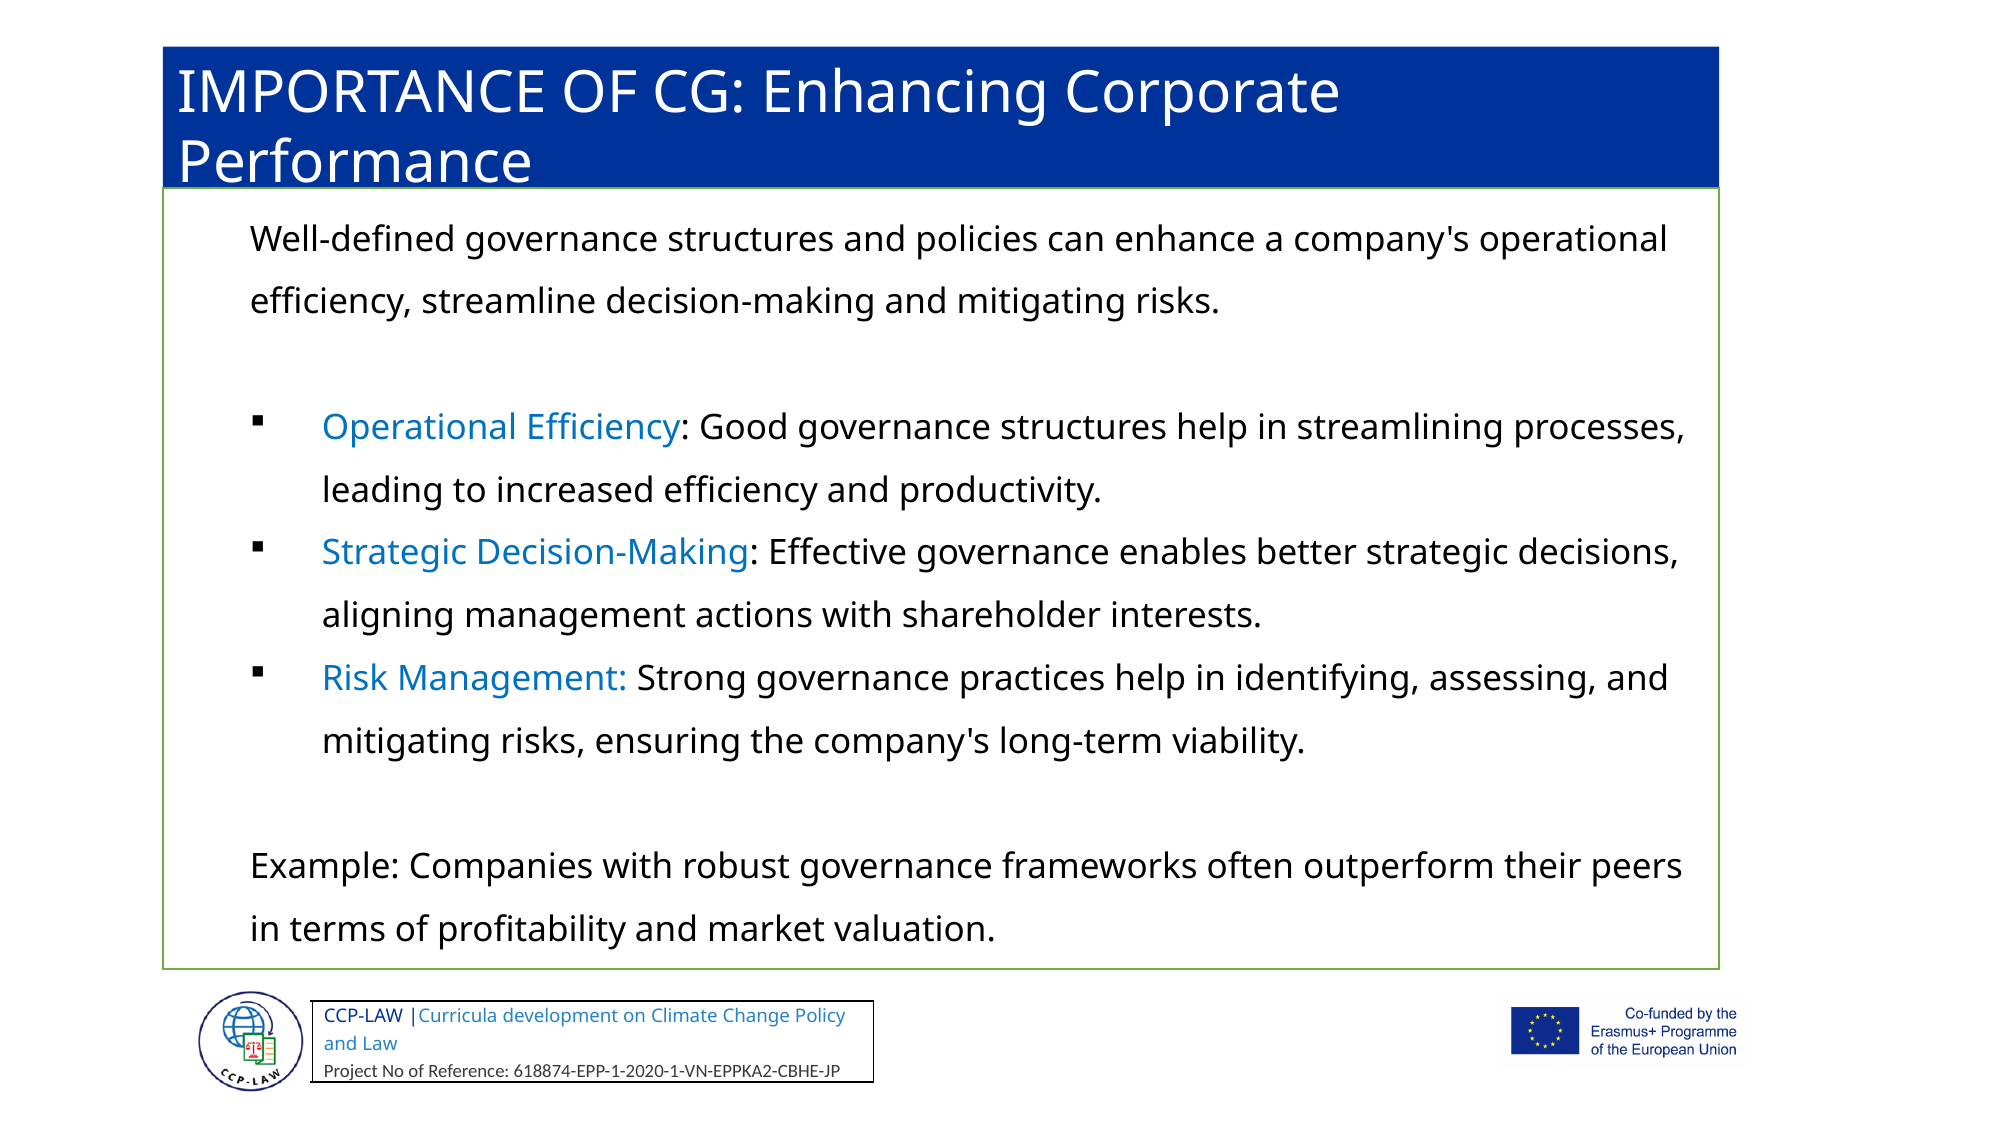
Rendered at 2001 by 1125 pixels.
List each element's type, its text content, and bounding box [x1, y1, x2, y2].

picture [195, 984, 310, 1095]
text_box Well-defined governance structures and policies can enhance a company's operational efficiency, streamline decision-making and mitigating risks. Operational Efficiency: Good governance structures help in streamlining processes, leading to increased efficiency and productivity. Strategic Decision-Making: Effective governance enables better strategic decisions, aligning management actions with shareholder interests. Risk Management: Strong governance practices help in identifying, assessing, and mitigating risks, ensuring the company's long-term viability. Example: Companies with robust governance frameworks often outperform their peers in terms of profitability and market valuation. [162, 187, 1720, 969]
picture [1497, 997, 1748, 1068]
text_box IMPORTANCE OF CG: Enhancing Corporate Performance [162, 46, 1720, 187]
